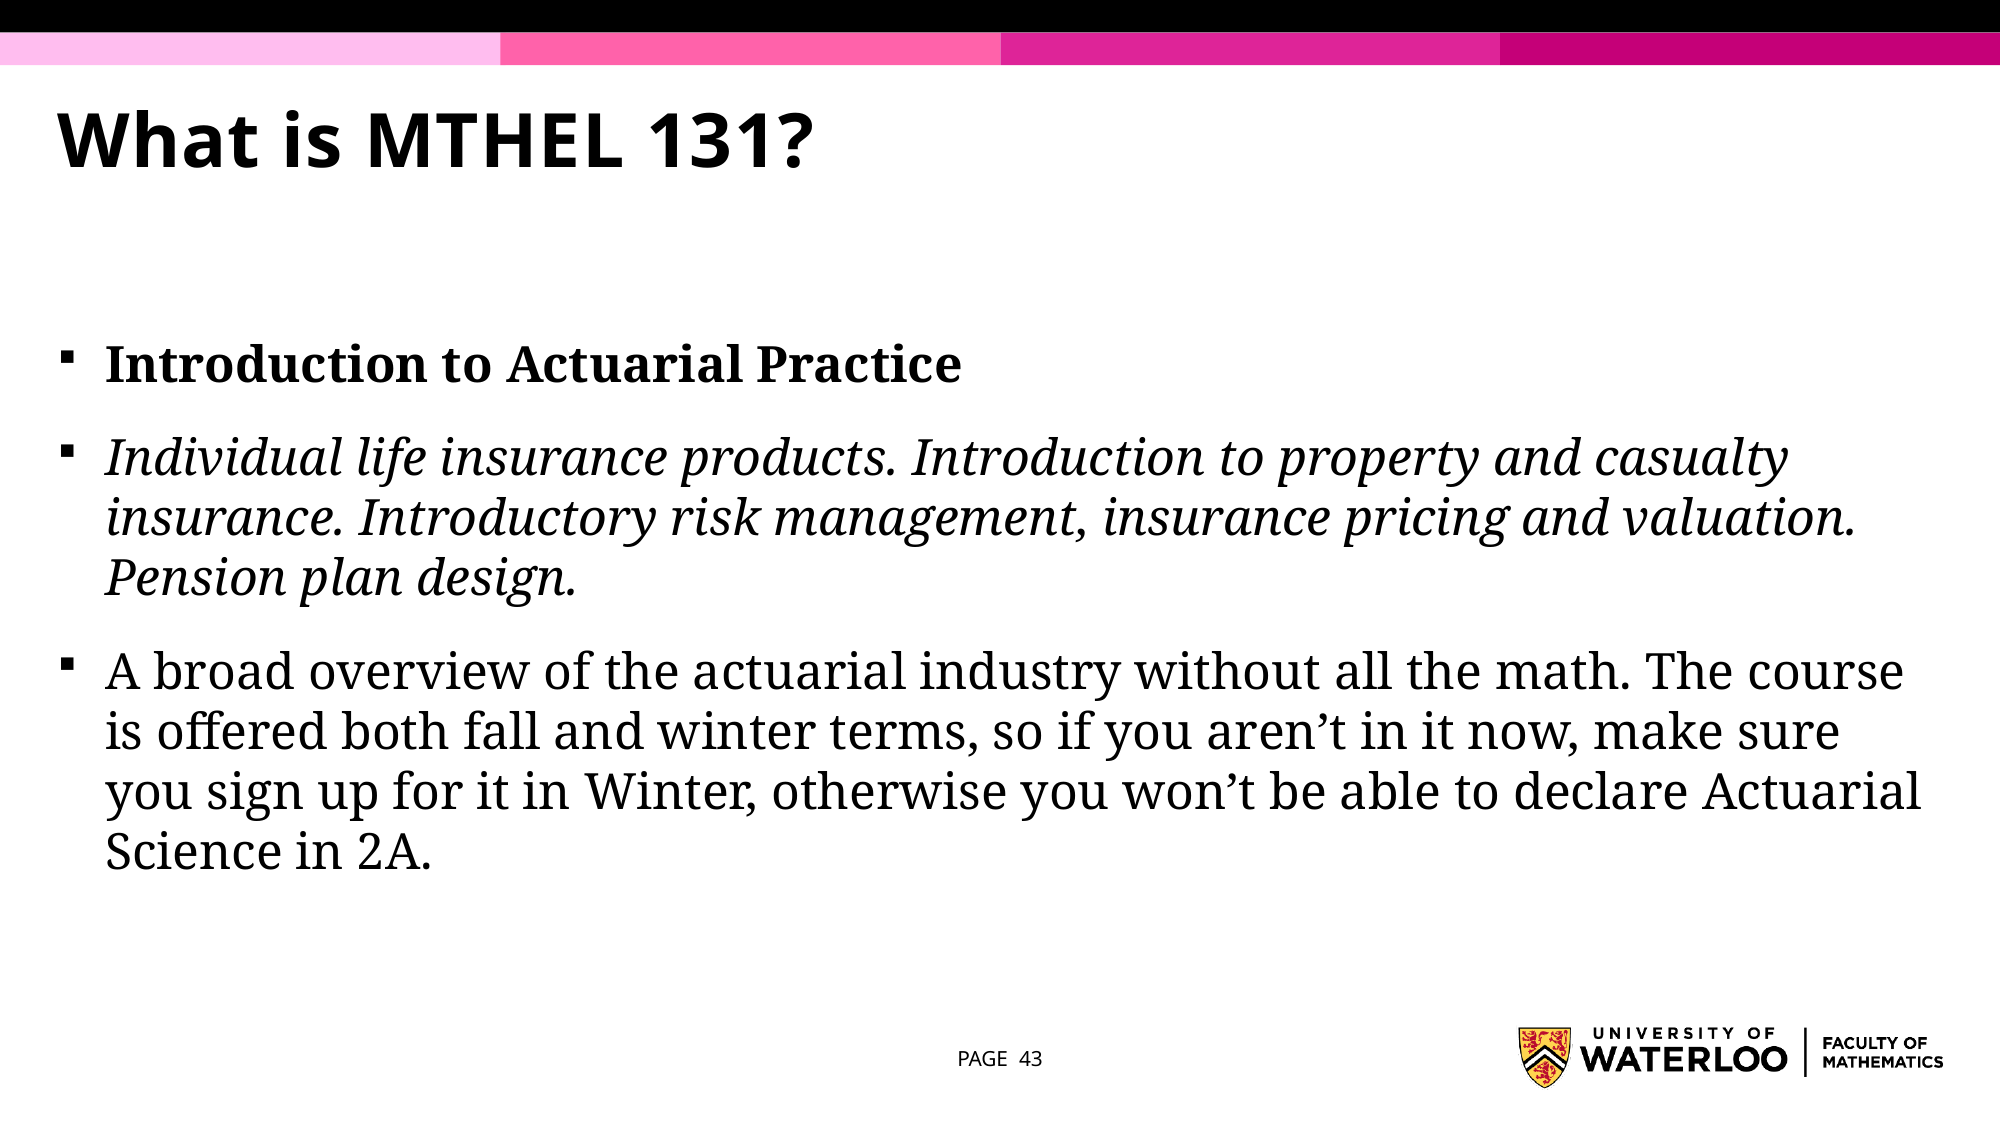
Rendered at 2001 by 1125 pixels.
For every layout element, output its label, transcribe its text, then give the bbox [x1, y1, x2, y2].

slide_number PAGE 43 [916, 1039, 1084, 1081]
picture [1461, 983, 2000, 1125]
list Introduction to Actuarial Practice Individual life insurance products. Introduction to property and casualty insurance. Introductory risk management, insurance pricing and valuation. Pension plan design. A broad overview of the actuarial industry without all the math. The course is offered both fall and winter terms, so if you aren’t in it now, make sure you sign up for it in Winter, otherwise you won’t be able to declare Actuarial Science in 2A. [42, 231, 1941, 986]
title What is MTHEL 131? [42, 71, 1941, 219]
